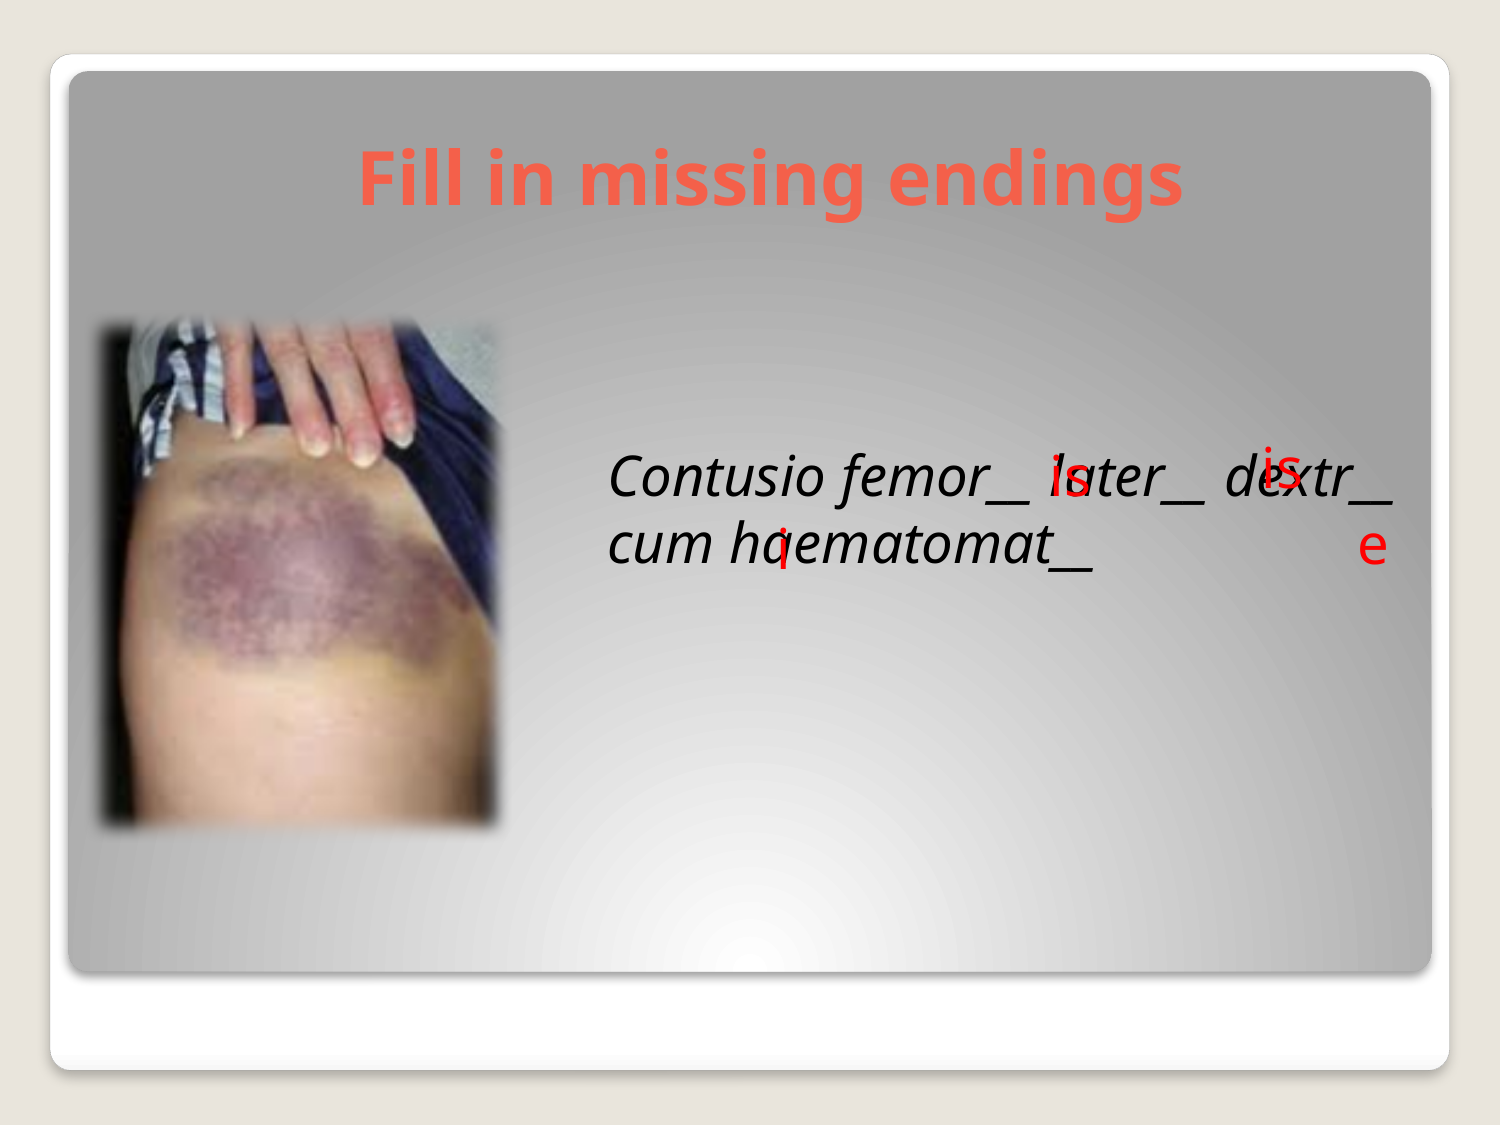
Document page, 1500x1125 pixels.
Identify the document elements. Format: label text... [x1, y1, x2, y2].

text_box e [1342, 501, 1405, 584]
text_box is [1034, 432, 1106, 515]
text_box Contusio femor__ later__ dextr__ cum haematomat__ [592, 432, 1500, 583]
picture [82, 309, 513, 844]
text_box is [1247, 424, 1319, 508]
text_box Fill in missing endings [97, 117, 1445, 233]
text_box i [761, 505, 806, 589]
